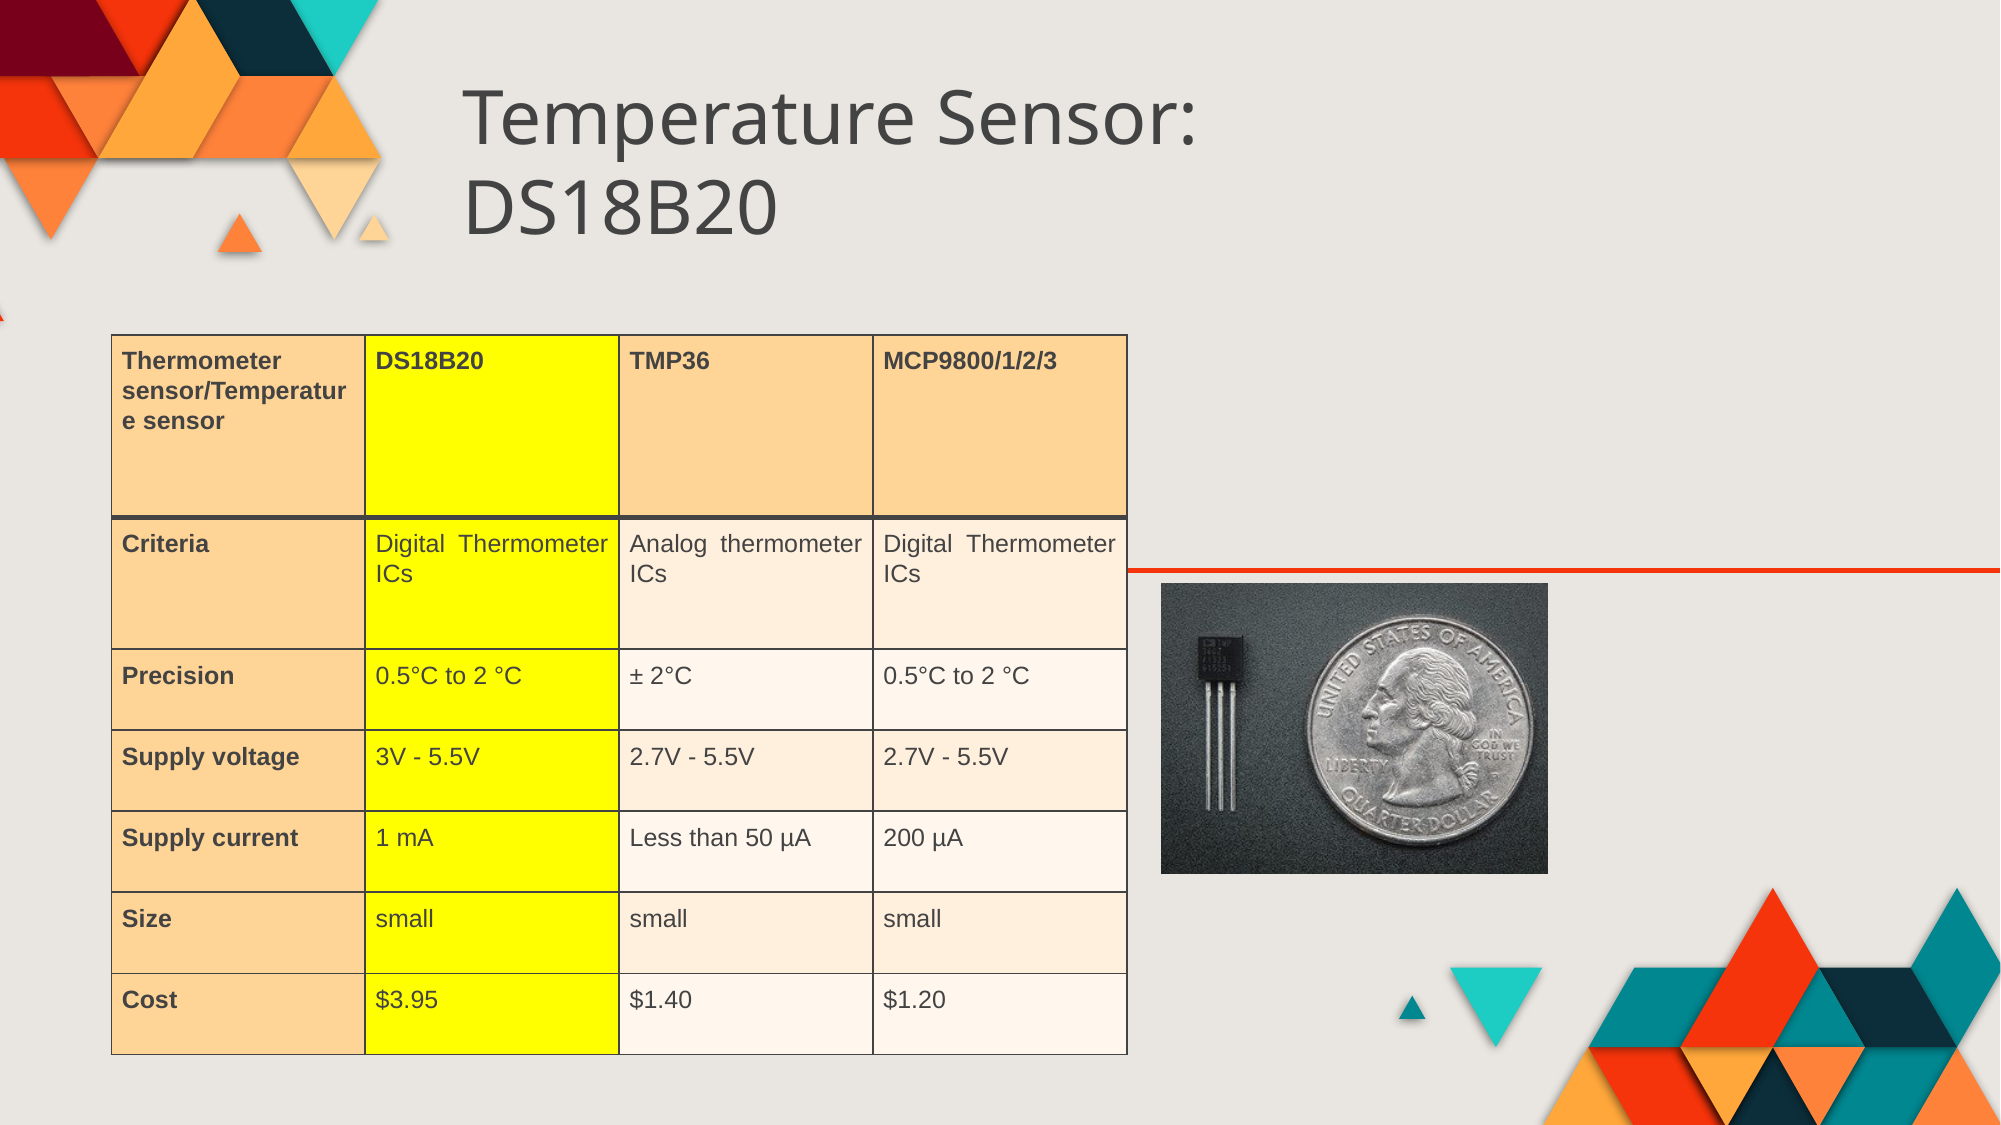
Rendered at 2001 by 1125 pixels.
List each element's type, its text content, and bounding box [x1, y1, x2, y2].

table_cell ± 2°C [620, 650, 872, 729]
table_cell Less than 50 µA [620, 812, 872, 891]
title Temperature Sensor: DS18B20 [447, 121, 1464, 265]
table_cell Supply current [112, 812, 364, 891]
table_header Thermometer sensor/Temperature sensor [112, 336, 364, 515]
table_cell Supply voltage [112, 731, 364, 810]
table_cell $1.20 [874, 974, 1126, 1054]
table_cell Digital Thermometer ICs [874, 520, 1126, 648]
table_header DS18B20 [366, 336, 618, 515]
table_cell 200 µA [874, 812, 1126, 891]
table_cell 2.7V - 5.5V [874, 731, 1126, 810]
table_cell 2.7V - 5.5V [620, 731, 872, 810]
table_cell $1.40 [620, 974, 872, 1054]
table_cell Analog thermometer ICs [620, 520, 872, 648]
table_cell small [874, 893, 1126, 973]
table_cell 0.5°C to 2 °C [366, 650, 618, 729]
table_cell Digital Thermometer ICs [366, 520, 618, 648]
table_cell Cost [112, 974, 364, 1054]
table_header TMP36 [620, 336, 872, 515]
table_cell small [366, 893, 618, 973]
table_cell Criteria [112, 520, 364, 648]
table_header MCP9800/1/2/3 [874, 336, 1126, 515]
table_cell 3V - 5.5V [366, 731, 618, 810]
table_cell $3.95 [366, 974, 618, 1054]
table_cell 1 mA [366, 812, 618, 891]
table_cell 0.5°C to 2 °C [874, 650, 1126, 729]
picture [1161, 583, 1549, 875]
table_cell small [620, 893, 872, 973]
table_cell Precision [112, 650, 364, 729]
table_cell Size [112, 893, 364, 973]
